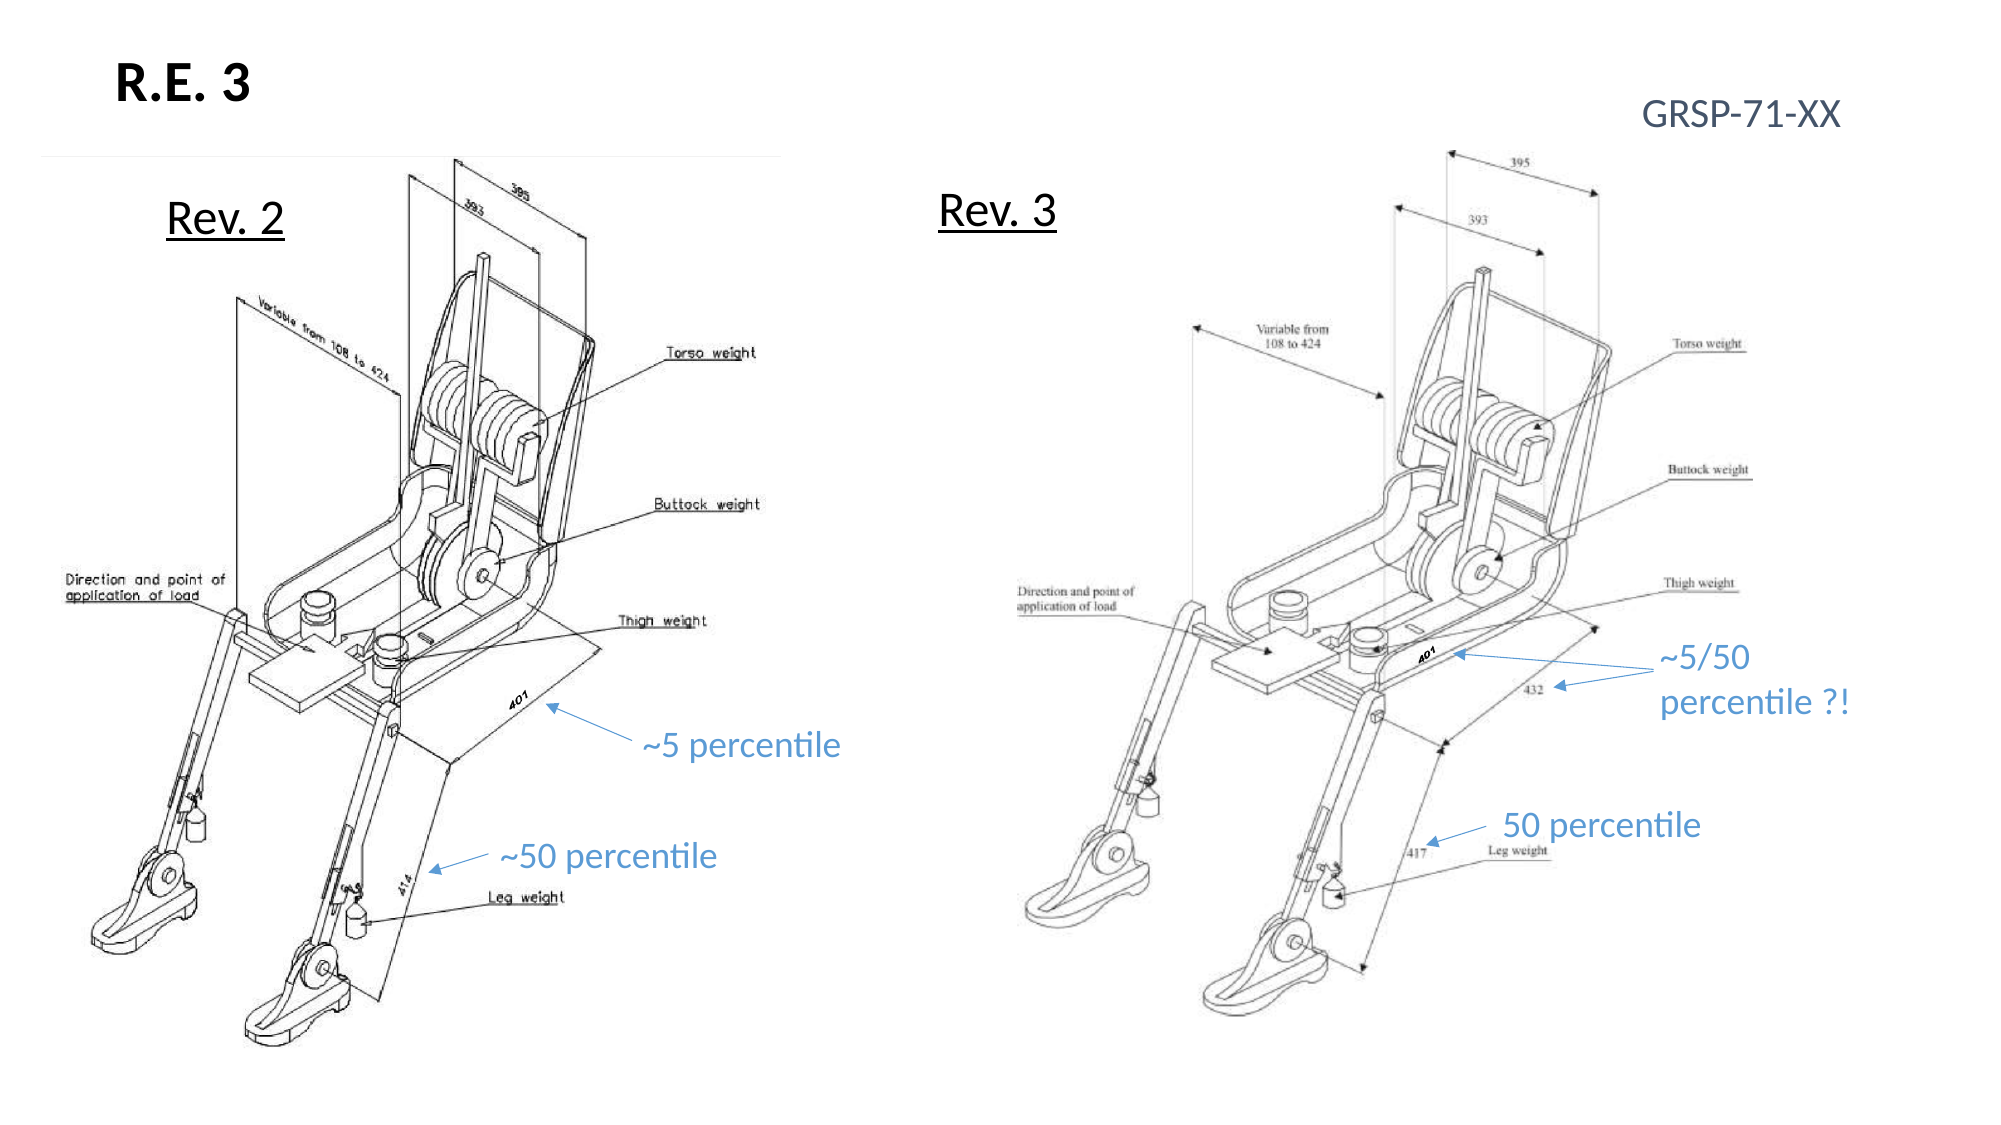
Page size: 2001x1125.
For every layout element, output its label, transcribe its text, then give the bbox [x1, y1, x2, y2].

text_box GRSP-71-XX [1556, 78, 1856, 163]
text_box R.E. 3 [101, 44, 1381, 157]
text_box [1452, 653, 1654, 670]
picture [993, 144, 1756, 1025]
text_box ~5 percentile [781, 712, 857, 773]
picture [40, 156, 781, 1056]
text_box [545, 703, 633, 741]
text_box Rev. 3 [923, 175, 993, 268]
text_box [428, 853, 489, 873]
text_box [1425, 826, 1487, 846]
text_box ~5/50 percentile ?! [1756, 624, 1867, 730]
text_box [1553, 671, 1654, 688]
